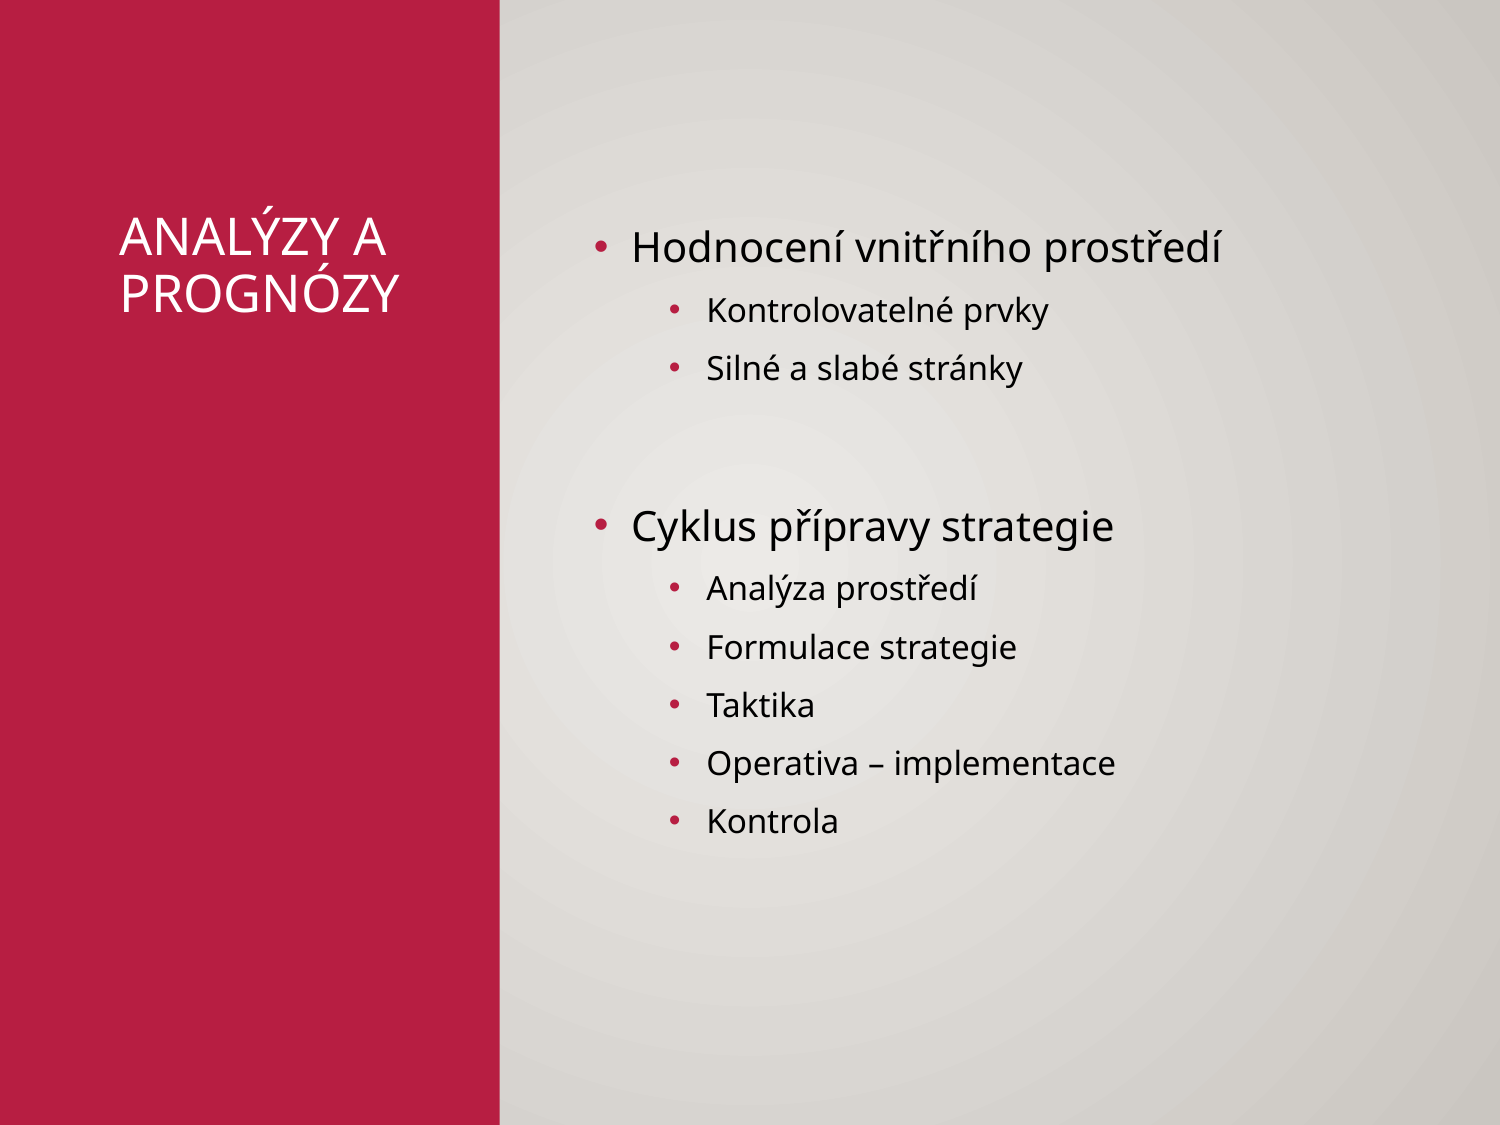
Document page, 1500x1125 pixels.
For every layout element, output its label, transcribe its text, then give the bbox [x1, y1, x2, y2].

title Analýzy a prognózy [104, 203, 441, 956]
text_box [501, 0, 1500, 1125]
text_box [0, 0, 501, 1125]
list Hodnocení vnitřního prostředí Kontrolovatelné prvky Silné a slabé stránky Cyklus přípravy strategie Analýza prostředí Formulace strategie Taktika Operativa – implementace Kontrola [578, 203, 1322, 1010]
